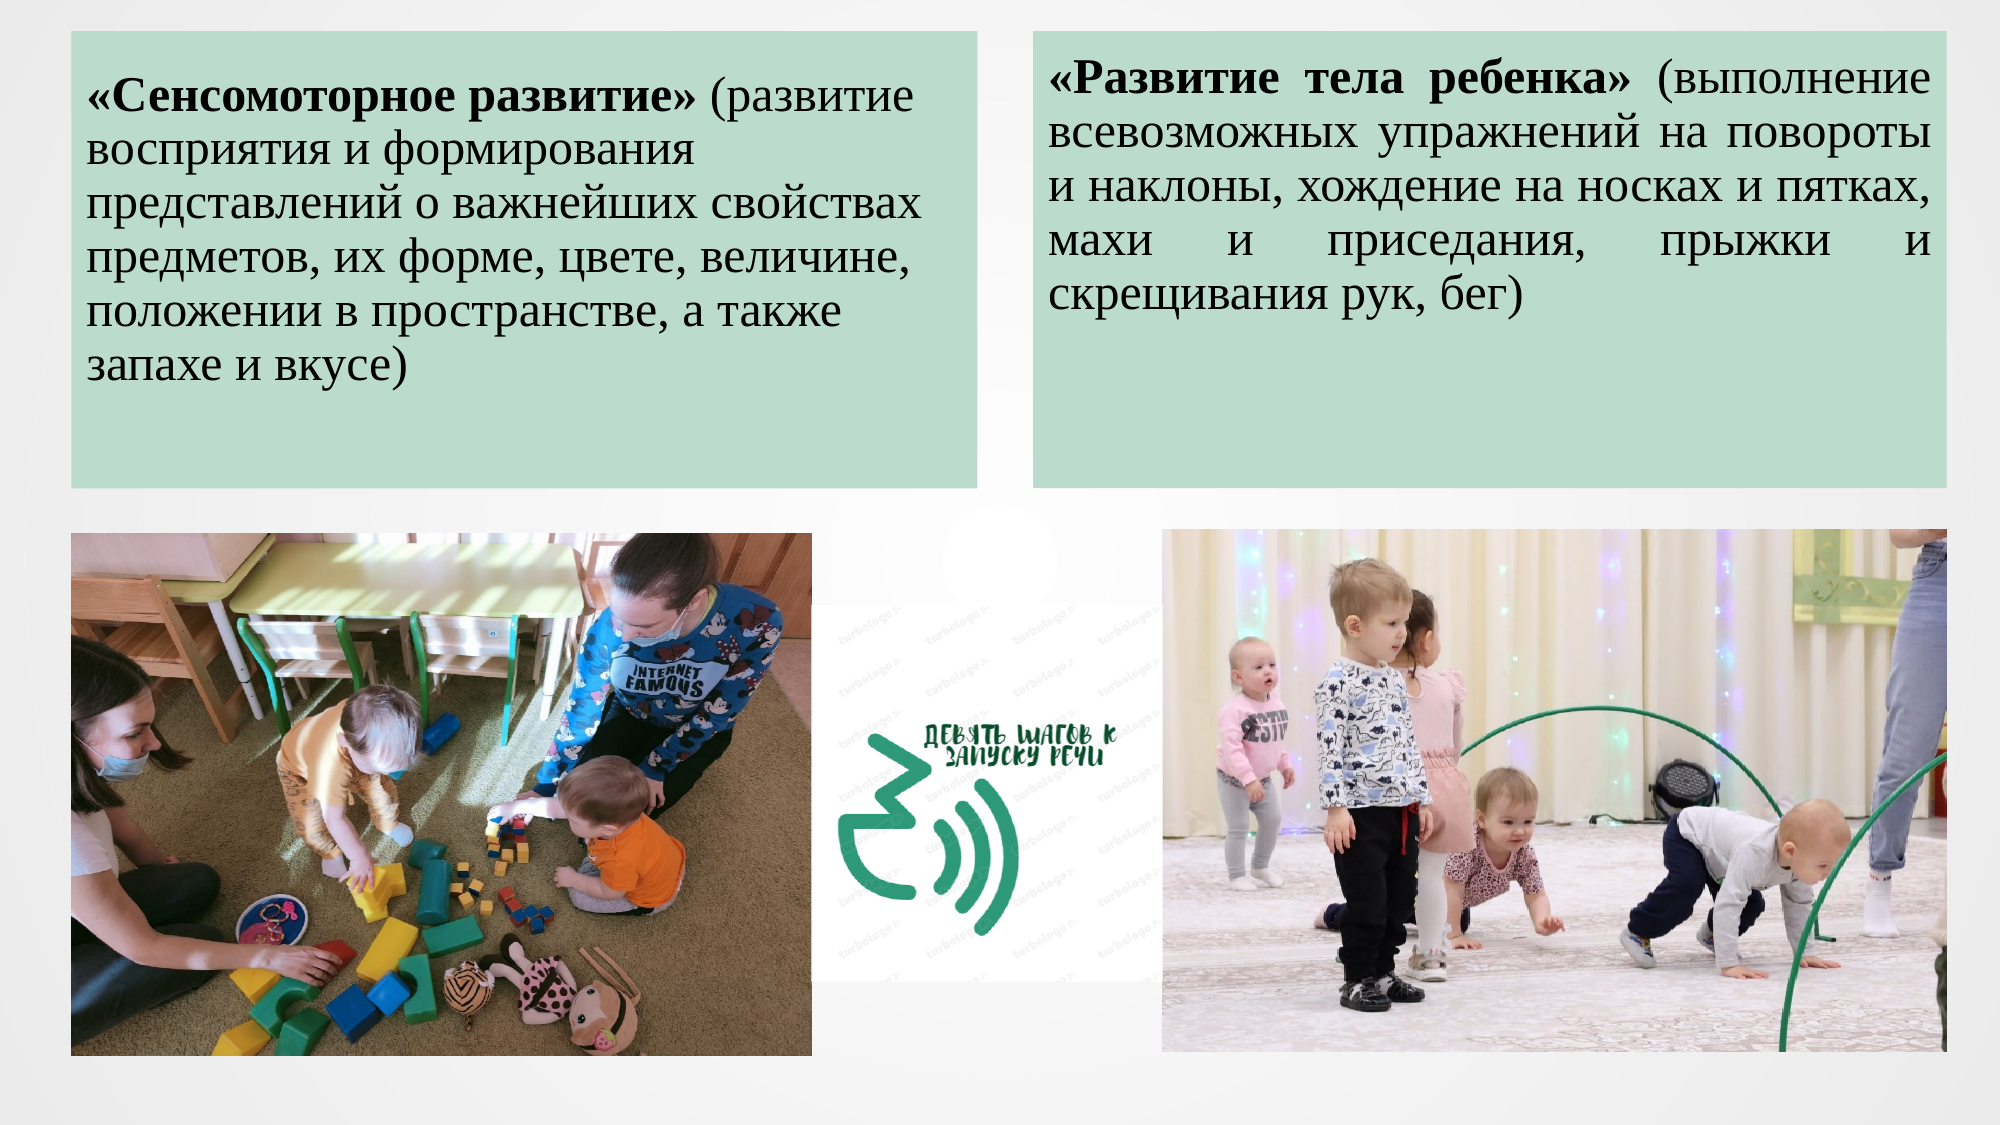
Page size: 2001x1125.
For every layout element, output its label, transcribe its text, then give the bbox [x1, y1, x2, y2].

title «Сенсомоторное развитие» (развитие восприятия и формирования представлений о важнейших свойствах предметов, их форме, цвете, величине, положении в пространстве, а также запахе и вкусе) [71, 31, 978, 489]
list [71, 533, 812, 1056]
picture [811, 529, 1947, 1052]
text_box «Развитие тела ребенка» (выполнение всевозможных упражнений на повороты и наклоны, хождение на носках и пятках, махи и приседания, прыжки и скрещивания рук, бег) [1033, 31, 1947, 489]
